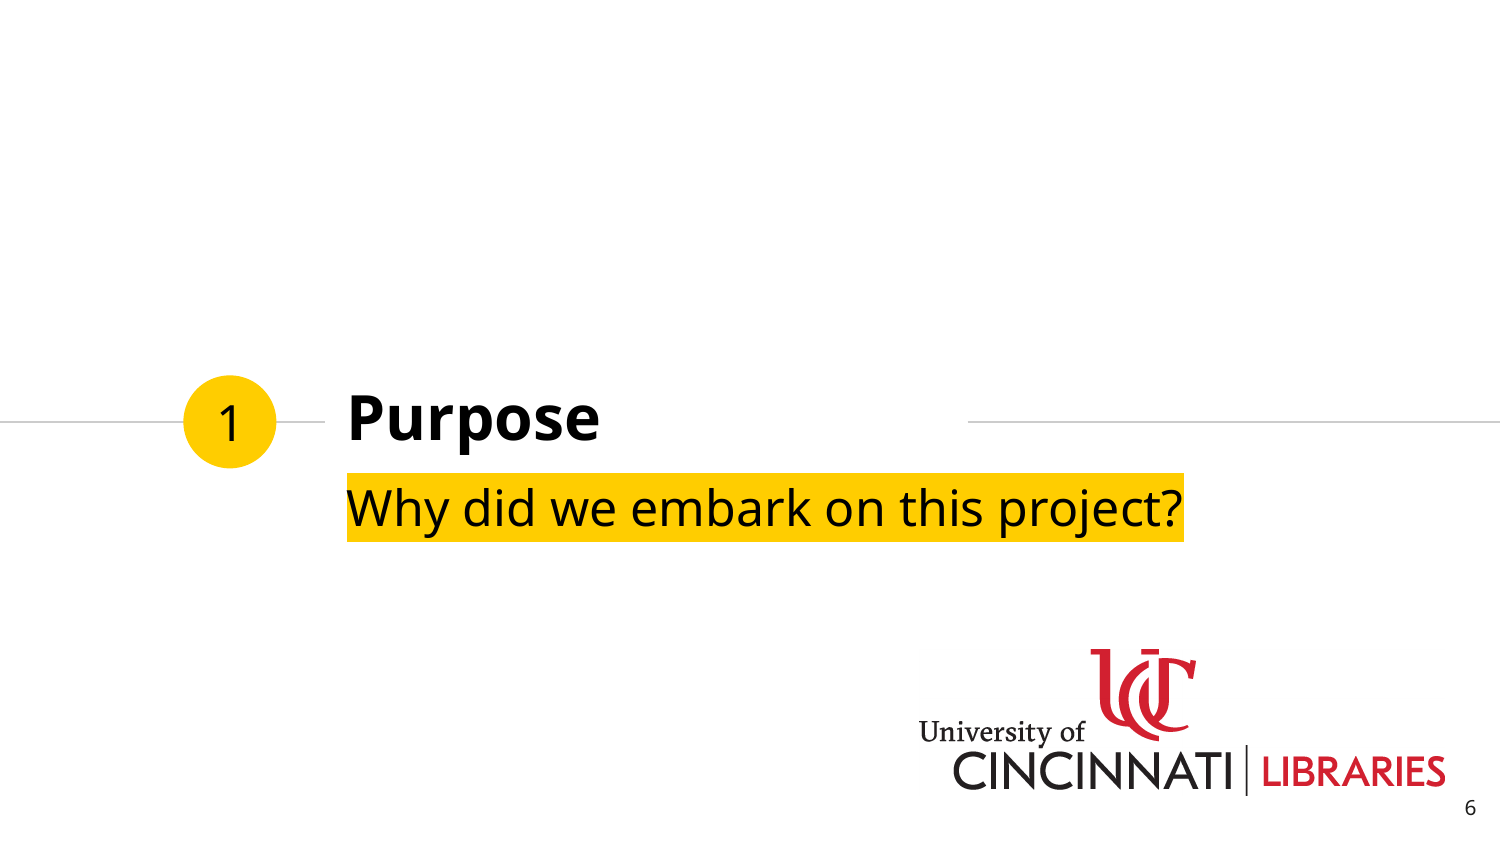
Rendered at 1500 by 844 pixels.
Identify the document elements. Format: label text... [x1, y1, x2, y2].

subtitle Why did we embark on this project? [331, 461, 1249, 591]
slide_number 6 [1401, 779, 1492, 844]
text_box 1 [186, 375, 276, 468]
title Purpose [331, 277, 958, 461]
picture [919, 649, 1445, 796]
